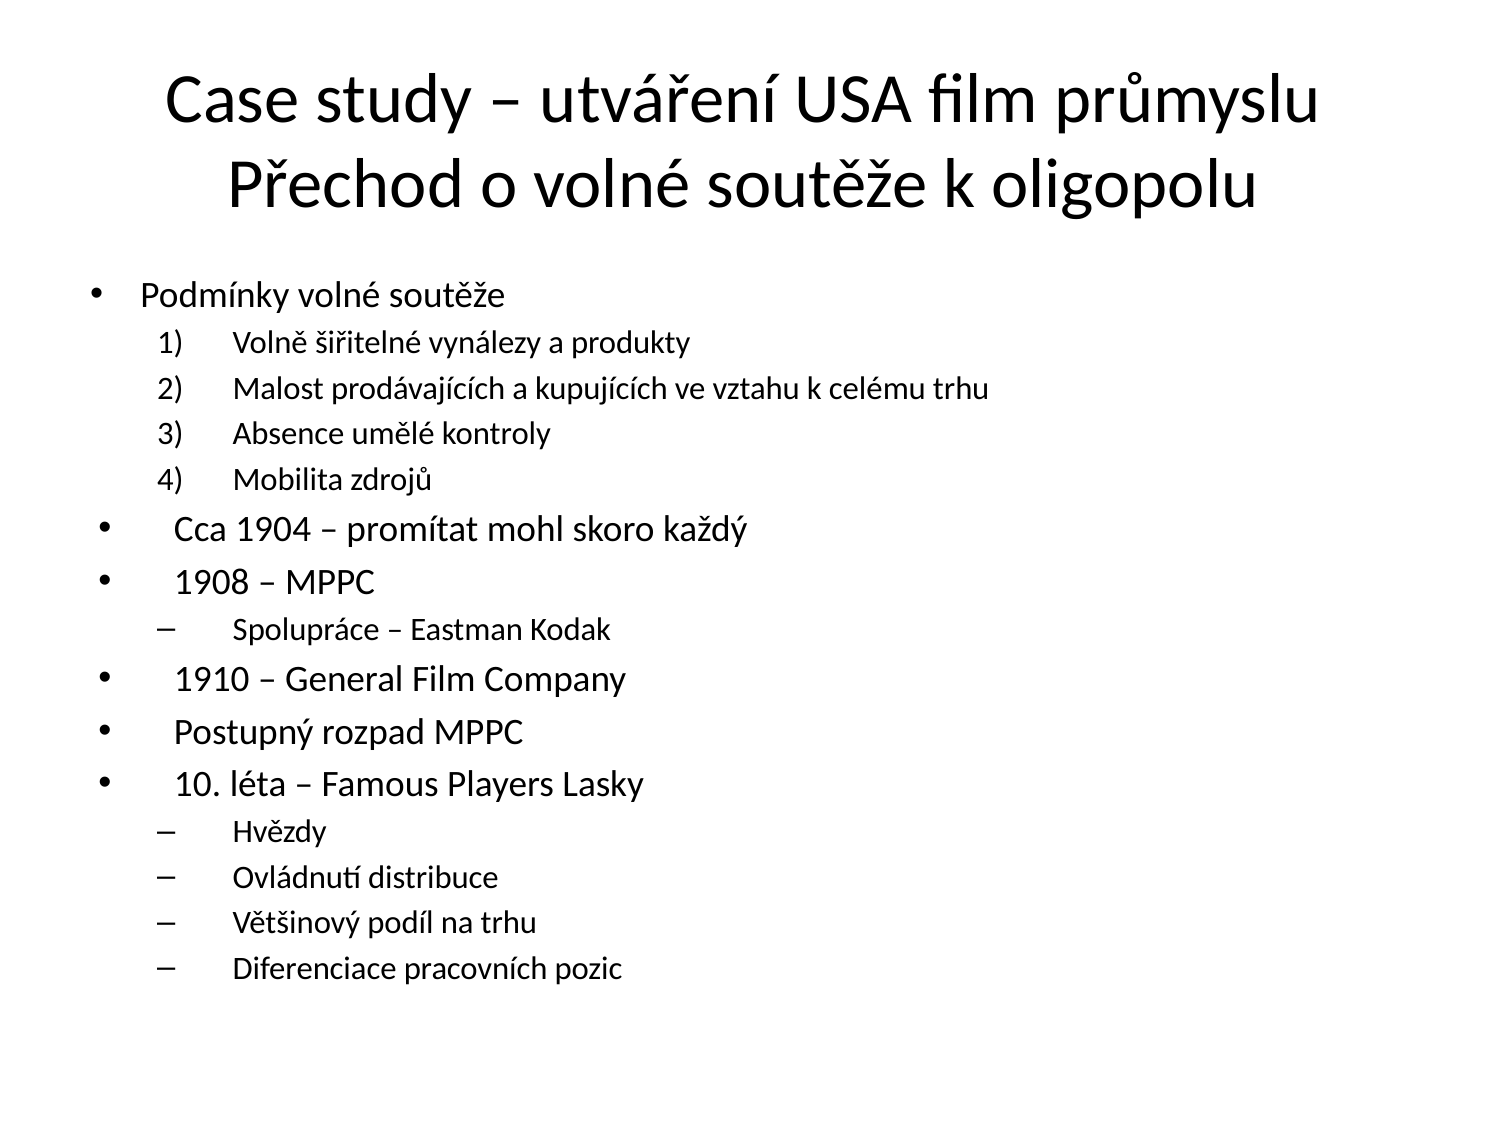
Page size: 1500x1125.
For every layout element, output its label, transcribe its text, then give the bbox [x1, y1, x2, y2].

title Case study – utváření USA film průmyslu Přechod o volné soutěže k oligopolu [17, 42, 1471, 231]
list Podmínky volné soutěže Volně šiřitelné vynálezy a produkty Malost prodávajících a kupujících ve vztahu k celému trhu Absence umělé kontroly Mobilita zdrojů Cca 1904 – promítat mohl skoro každý 1908 – MPPC Spolupráce – Eastman Kodak 1910 – General Film Company Postupný rozpad MPPC 10. léta – Famous Players Lasky Hvězdy Ovládnutí distribuce Většinový podíl na trhu Diferenciace pracovních pozic [75, 262, 1425, 1005]
